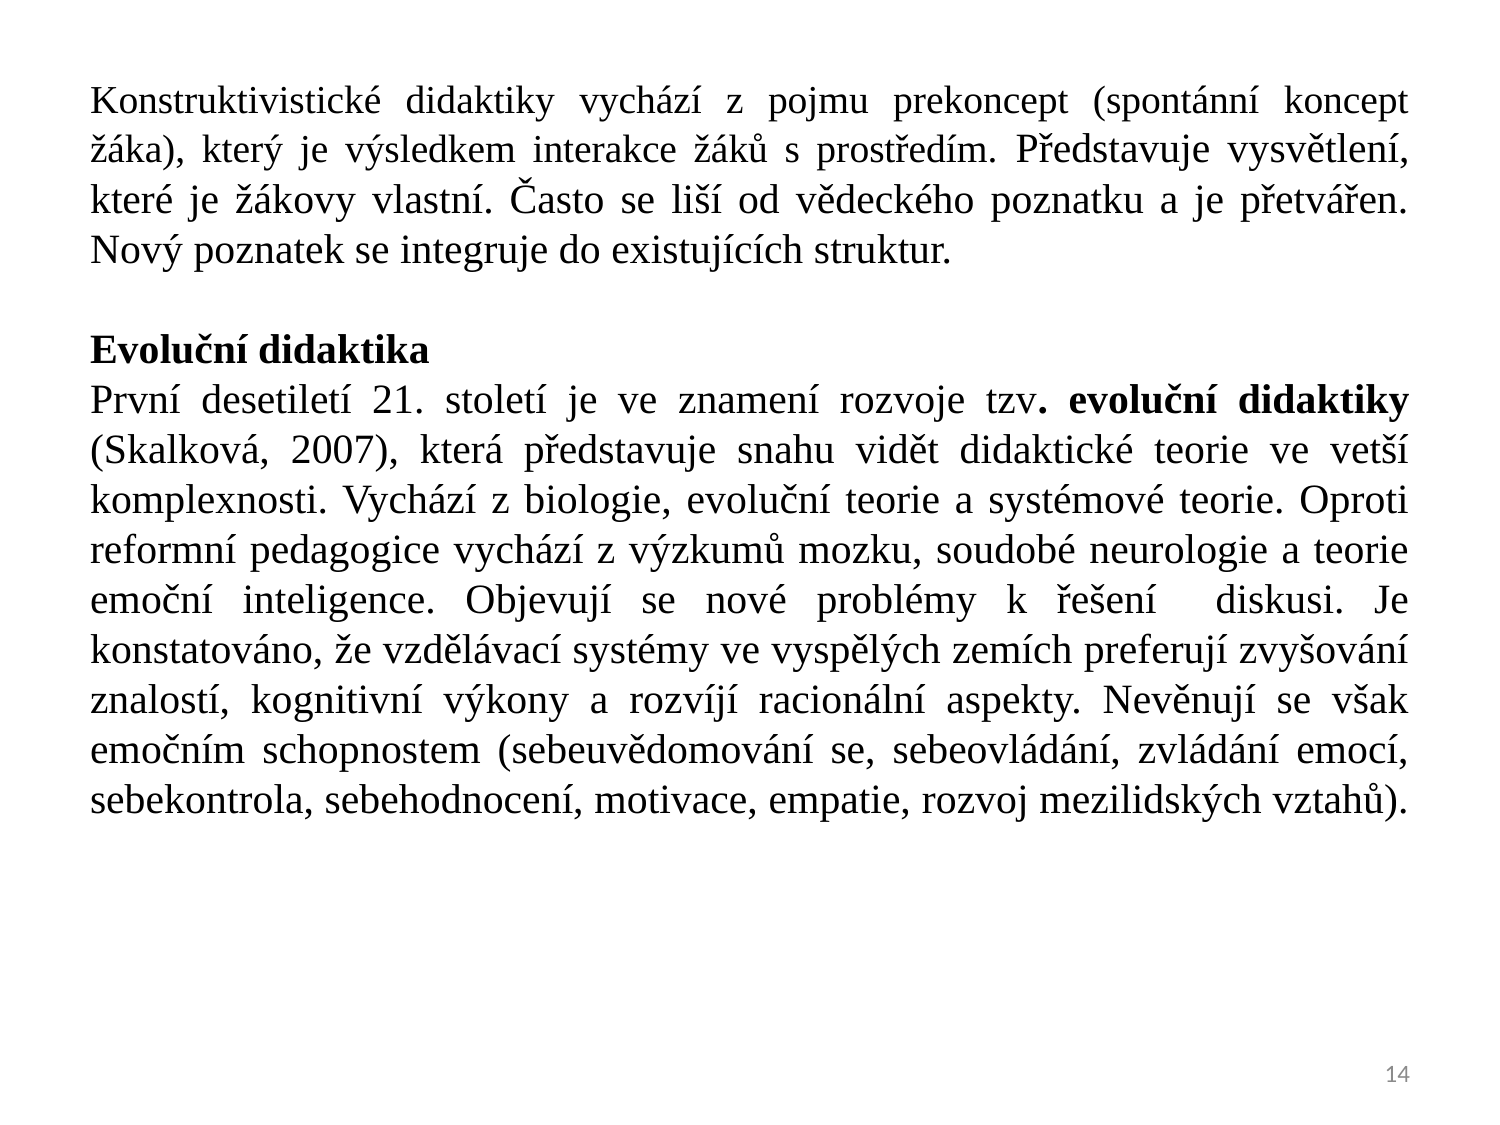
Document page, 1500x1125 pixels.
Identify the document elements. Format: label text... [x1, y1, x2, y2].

slide_number 14 [1074, 1042, 1425, 1103]
list Konstruktivistické didaktiky vychází z pojmu prekoncept (spontánní koncept žáka), který je výsledkem interakce žáků s prostředím. Představuje vysvětlení, které je žákovy vlastní. Často se liší od vědeckého poznatku a je přetvářen. Nový poznatek se integruje do existujících struktur. Evoluční didaktika První desetiletí 21. století je ve znamení rozvoje tzv. evoluční didaktiky (Skalková, 2007), která představuje snahu vidět didaktické teorie ve vetší komplexnosti. Vychází z biologie, evoluční teorie a systémové teorie. Oproti reformní pedagogice vychází z výzkumů mozku, soudobé neurologie a teorie emoční inteligence. Objevují se nové problémy k řešení diskusi. Je konstatováno, že vzdělávací systémy ve vyspělých zemích preferují zvyšování znalostí, kognitivní výkony a rozvíjí racionální aspekty. Nevěnují se však emočním schopnostem (sebeuvědomování se, sebeovládání, zvládání emocí, sebekontrola, sebehodnocení, motivace, empatie, rozvoj mezilidských vztahů). [75, 66, 1425, 1005]
